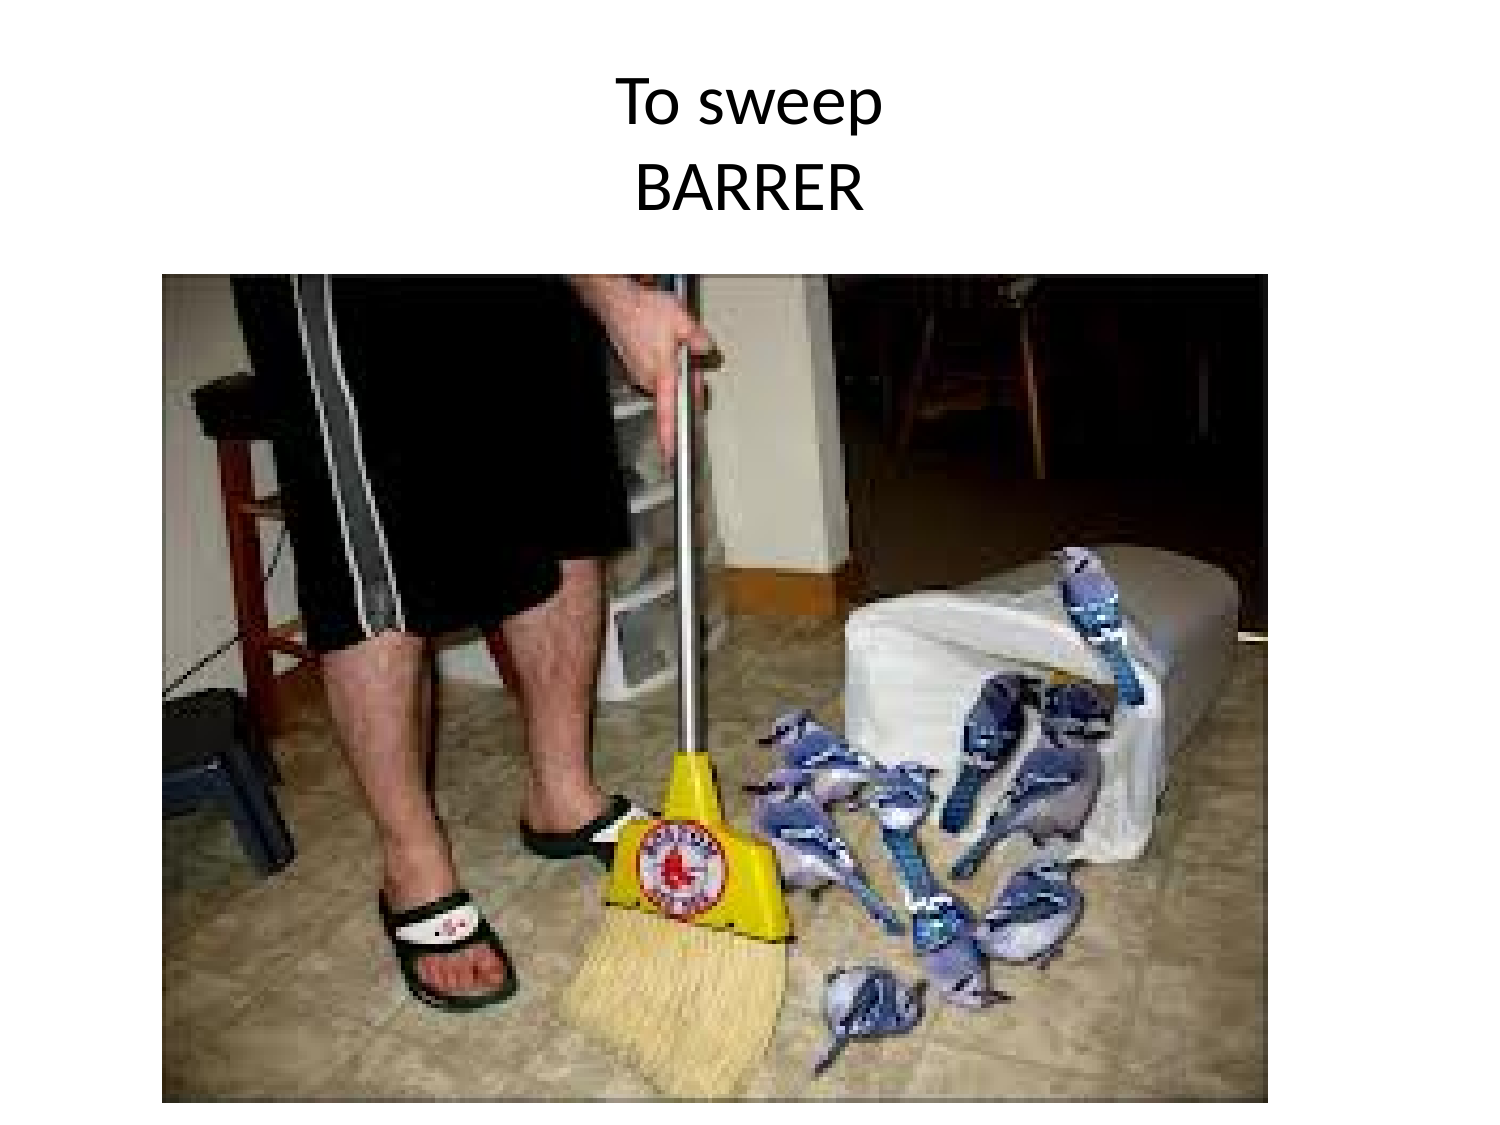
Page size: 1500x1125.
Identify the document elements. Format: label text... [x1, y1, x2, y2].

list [162, 274, 1268, 1103]
title To sweep BARRER [75, 45, 1425, 233]
